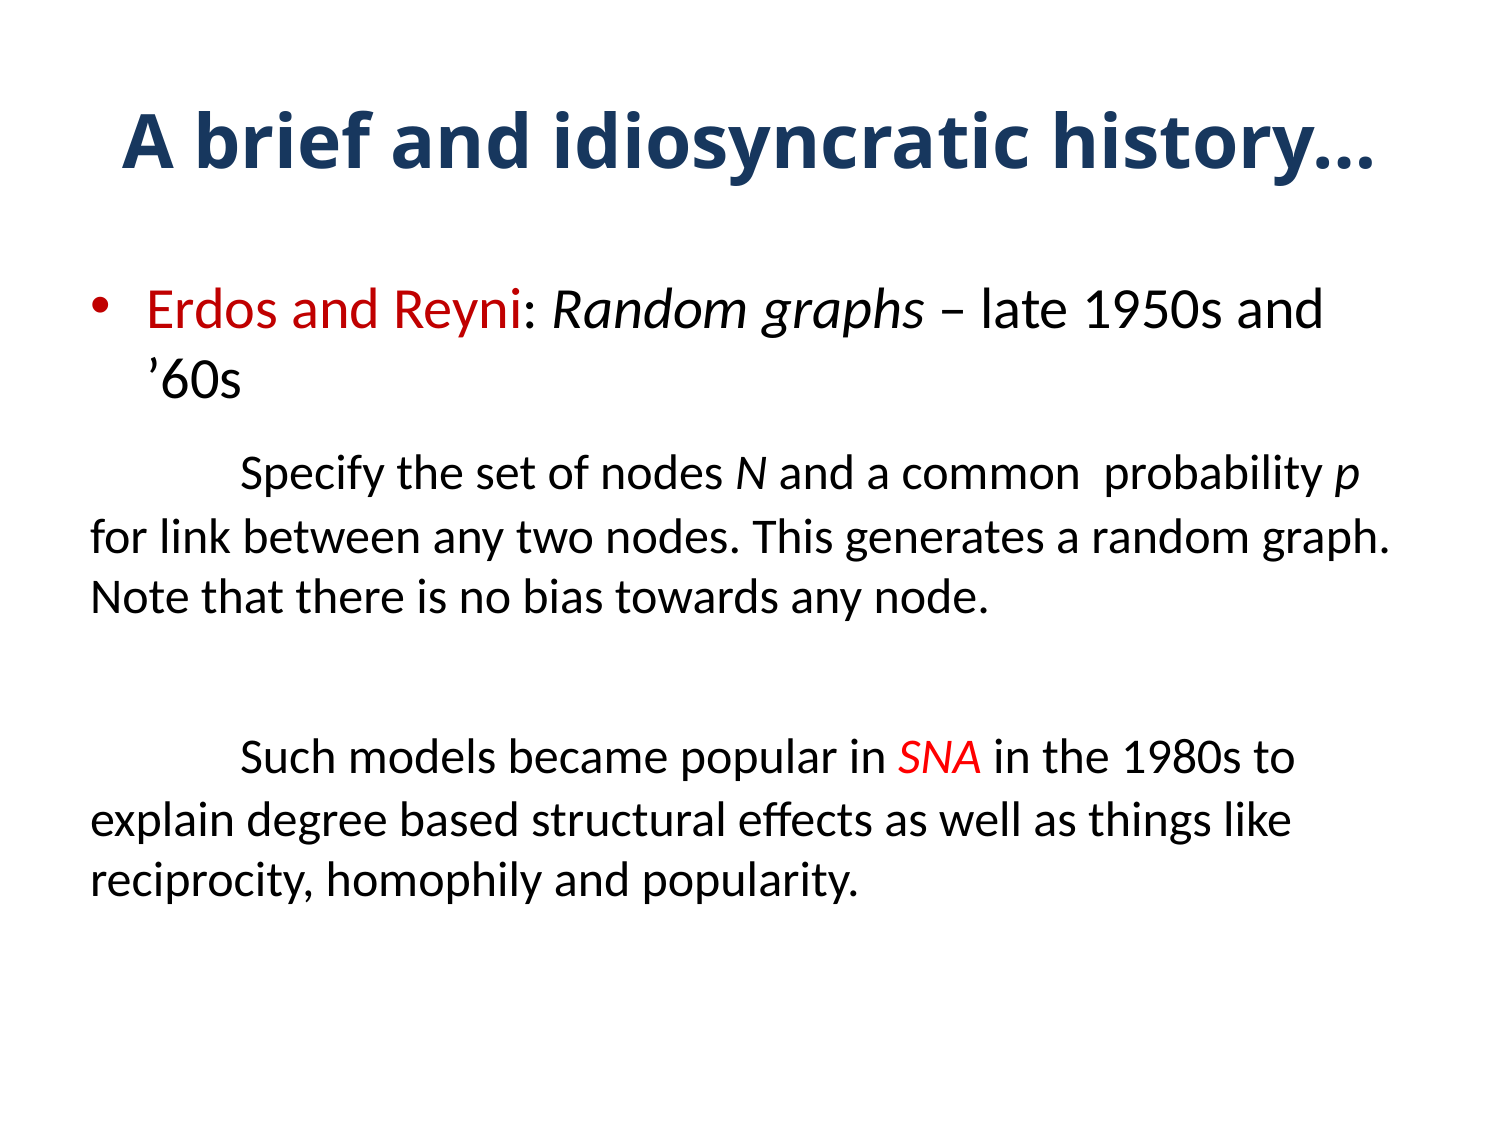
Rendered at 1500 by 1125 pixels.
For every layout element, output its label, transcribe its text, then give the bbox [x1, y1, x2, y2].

list Erdos and Reyni: Random graphs – late 1950s and ’60s Specify the set of nodes N and a common probability p for link between any two nodes. This generates a random graph. Note that there is no bias towards any node. Such models became popular in SNA in the 1980s to explain degree based structural effects as well as things like reciprocity, homophily and popularity. [75, 262, 1425, 1005]
title A brief and idiosyncratic history… [75, 45, 1425, 233]
